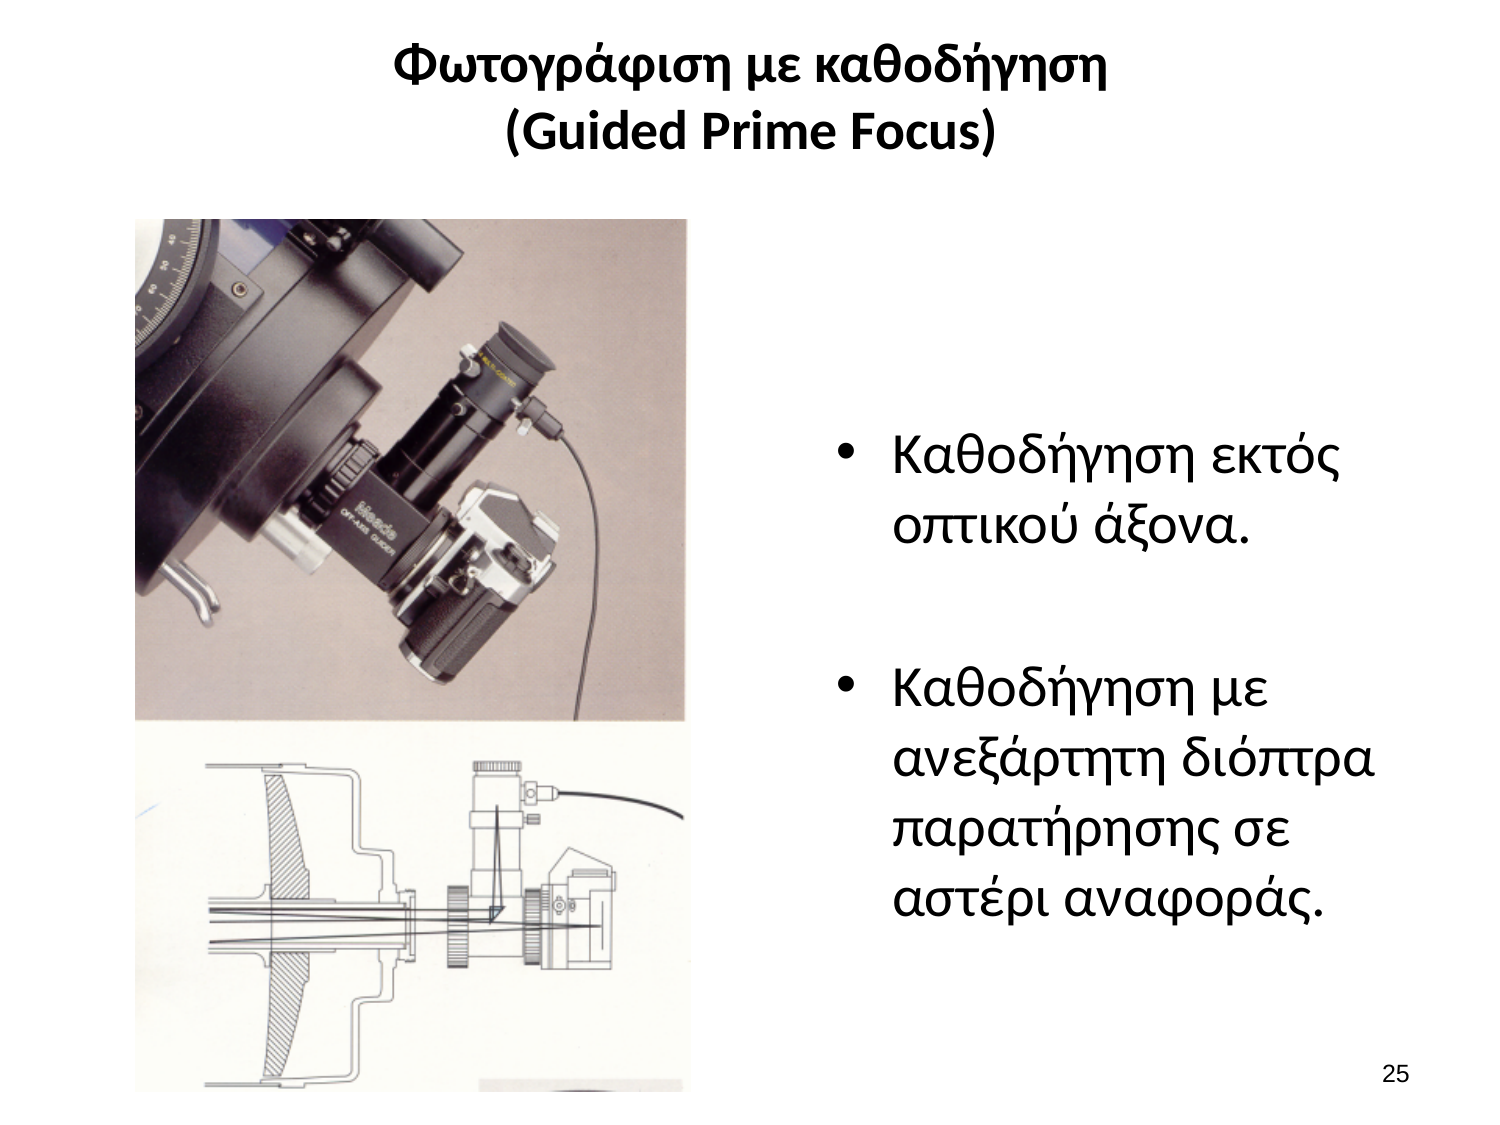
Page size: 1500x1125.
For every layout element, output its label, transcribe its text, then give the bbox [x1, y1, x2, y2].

title Φωτογράφιση με καθοδήγηση (Guided Prime Focus) [76, 19, 1427, 169]
slide_number 24 [1074, 1042, 1425, 1103]
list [135, 219, 692, 1092]
list Καθοδήγηση εκτός οπτικού άξονα. Καθοδήγηση με ανεξάρτητη διόπτρα παρατήρησης σε αστέρι αναφοράς. [820, 326, 1429, 1002]
